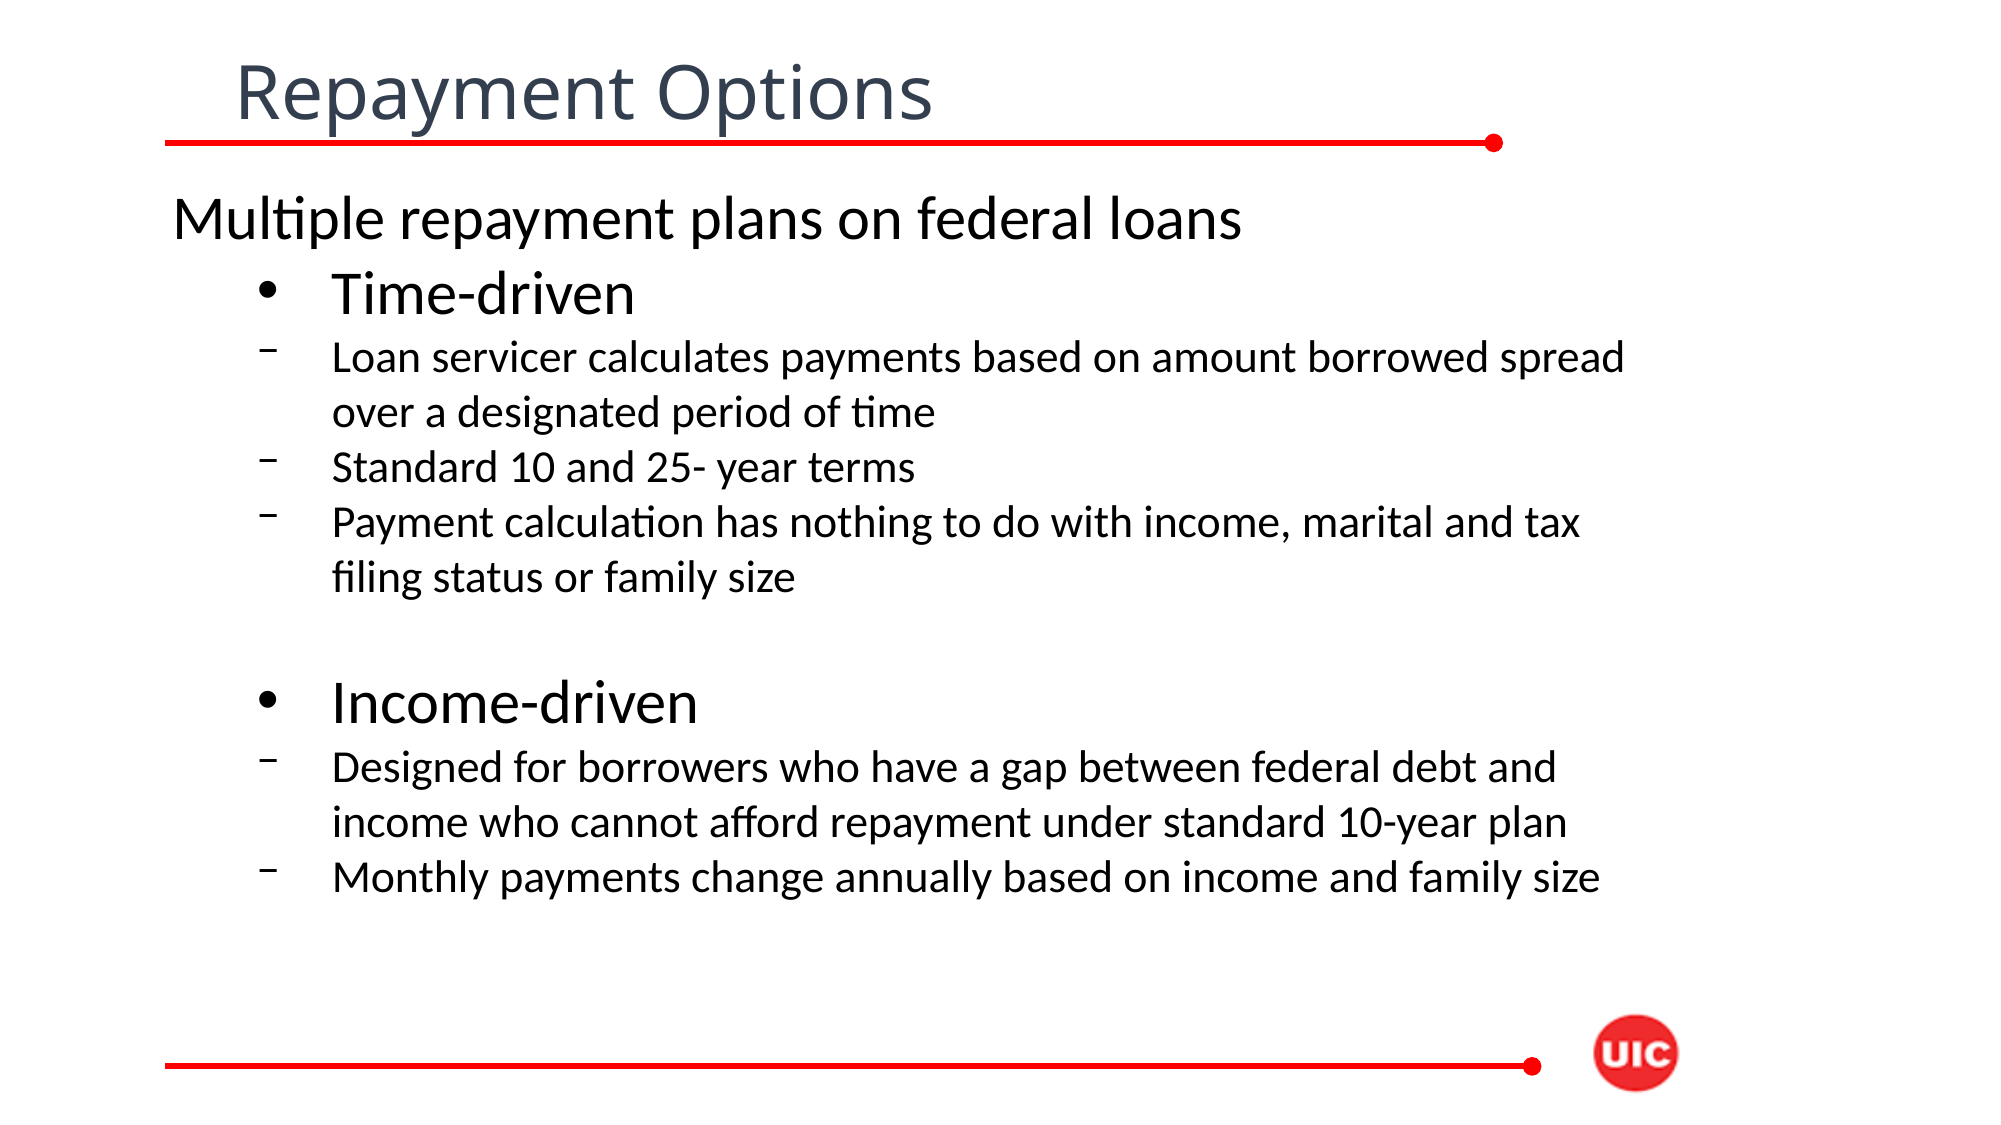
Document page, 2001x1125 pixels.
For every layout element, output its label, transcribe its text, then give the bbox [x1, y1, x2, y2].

text_box Repayment Options [200, 36, 1501, 140]
picture [1593, 1012, 1687, 1099]
text_box Multiple repayment plans on federal loans Time-driven Loan servicer calculates payments based on amount borrowed spread over a designated period of time Standard 10 and 25- year terms Payment calculation has nothing to do with income, marital and tax filing status or family size Income-driven Designed for borrowers who have a gap between federal debt and income who cannot afford repayment under standard 10-year plan Monthly payments change annually based on income and family size [157, 169, 1676, 1094]
